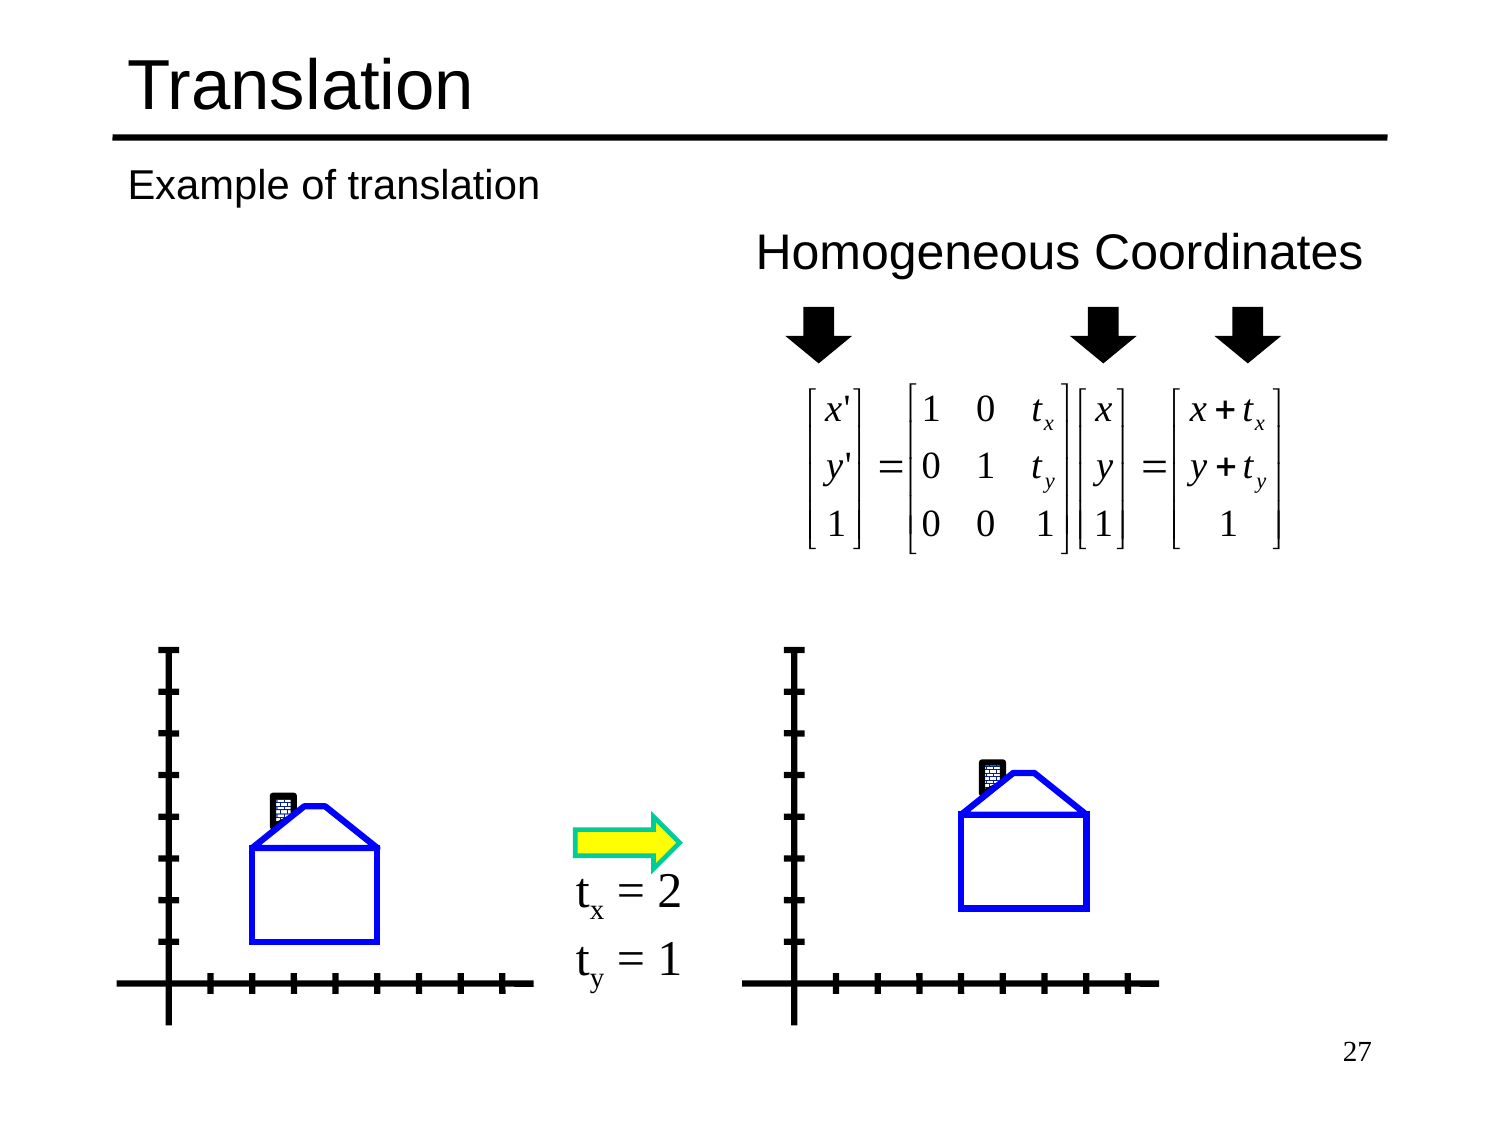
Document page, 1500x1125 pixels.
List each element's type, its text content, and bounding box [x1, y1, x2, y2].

slide_number 27 [1074, 1024, 1388, 1101]
text_box [787, 307, 850, 363]
text_box [1072, 307, 1135, 363]
list Example of translation [112, 149, 740, 1013]
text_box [741, 649, 1160, 1026]
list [799, 375, 1293, 563]
text_box [1216, 307, 1280, 363]
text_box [251, 795, 378, 943]
text_box [575, 816, 680, 849]
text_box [960, 762, 1087, 909]
text_box tx = 2 ty = 1 [561, 849, 698, 1001]
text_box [116, 649, 534, 1026]
text_box Homogeneous Coordinates [740, 212, 1379, 287]
title Translation [112, 12, 1388, 150]
